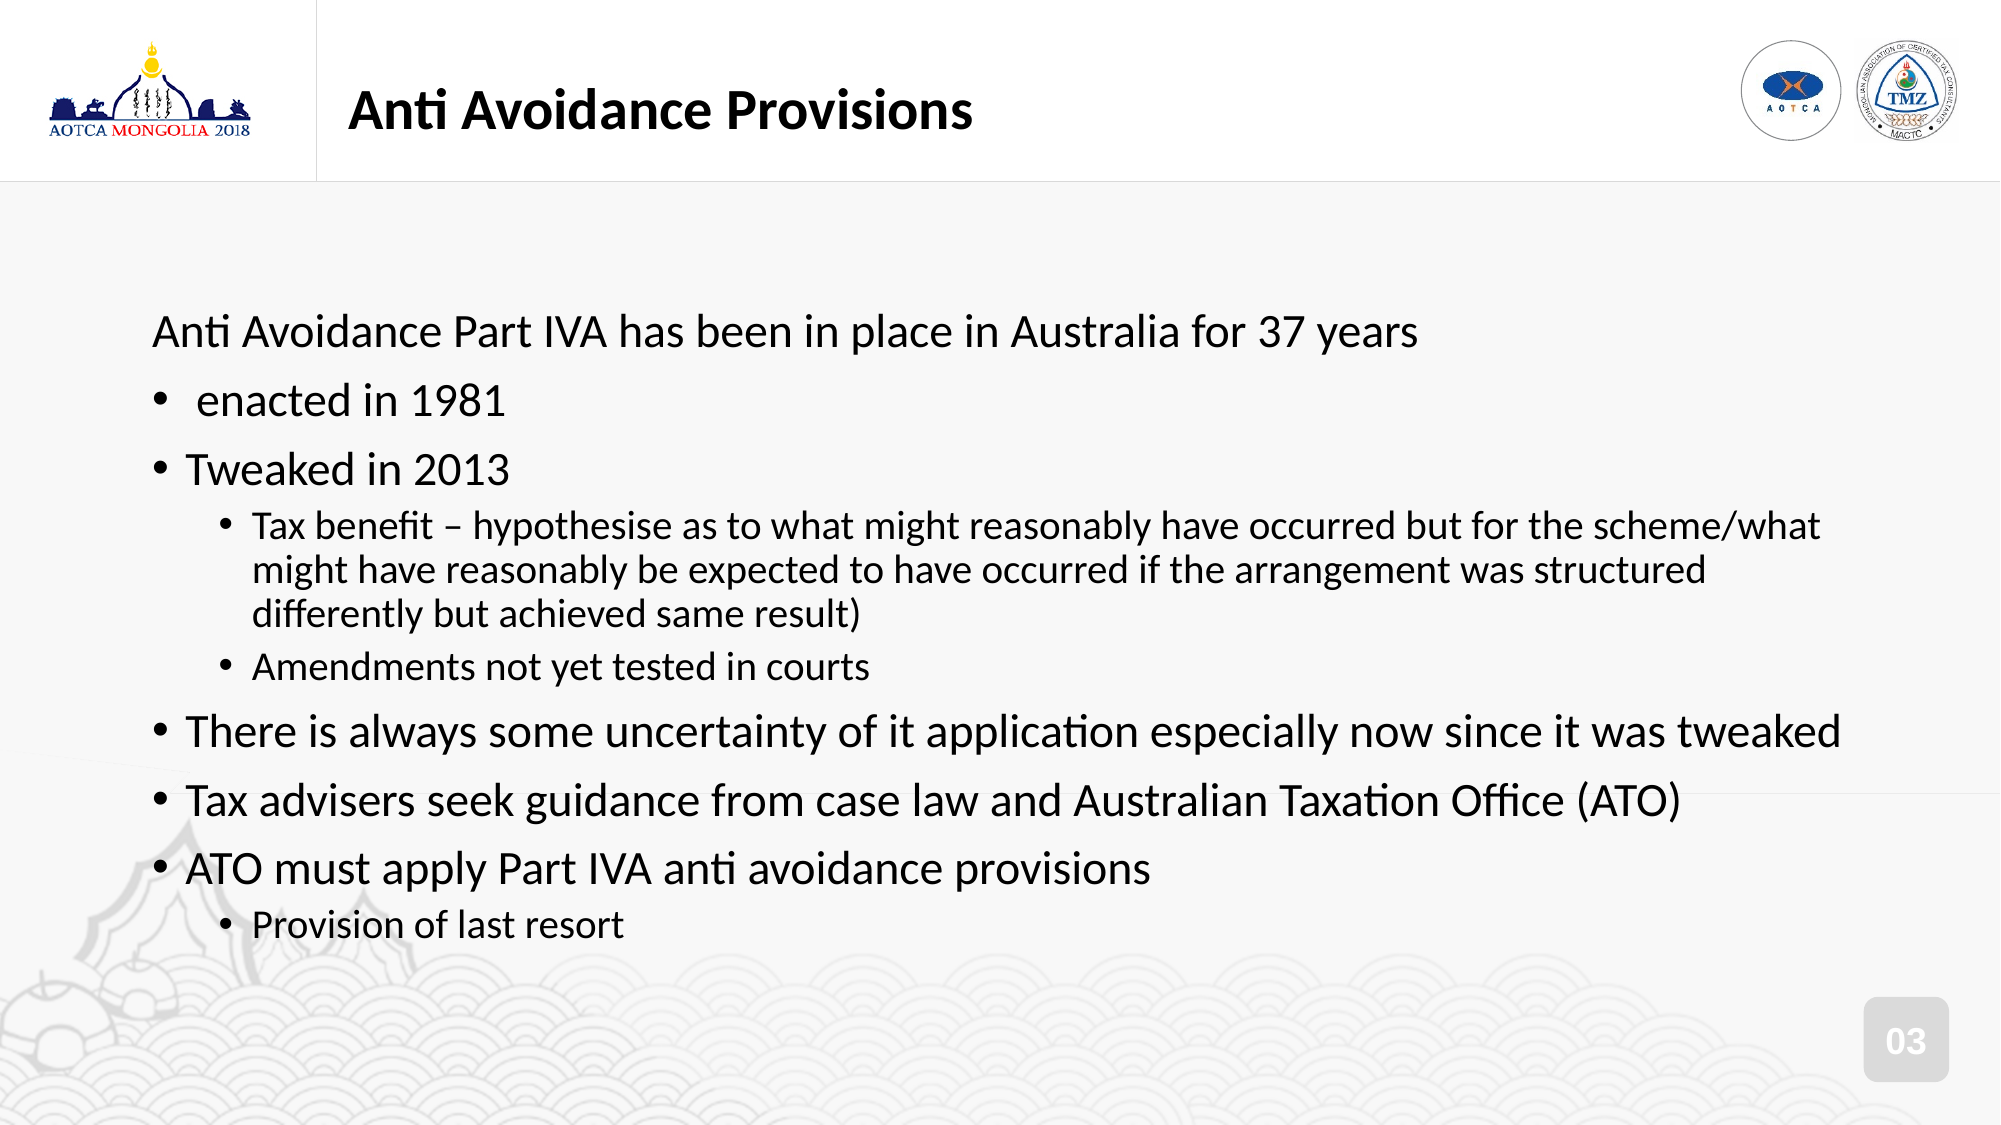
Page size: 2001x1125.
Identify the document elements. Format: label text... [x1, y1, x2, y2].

picture [45, 38, 255, 143]
text_box [0, 0, 316, 181]
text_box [1863, 996, 1950, 1083]
text_box [0, 182, 2000, 749]
text_box Anti Avoidance Provisions [333, 64, 989, 149]
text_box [1741, 40, 1841, 141]
text_box Anti Avoidance Part IVA has been in place in Australia for 37 years enacted in 1981 Tweaked in 2013 Tax benefit – hypothesise as to what might reasonably have occurred but for the scheme/what might have reasonably be expected to have occurred if the arrangement was structured differently but achieved same result) Amendments not yet tested in courts There is always some uncertainty of it application especially now since it was tweaked Tax advisers seek guidance from case law and Australian Taxation Office (ATO) ATO must apply Part IVA anti avoidance provisions Provision of last resort [137, 299, 1863, 749]
text_box [318, 0, 2000, 181]
picture [0, 749, 2000, 1125]
picture [1854, 38, 1959, 143]
